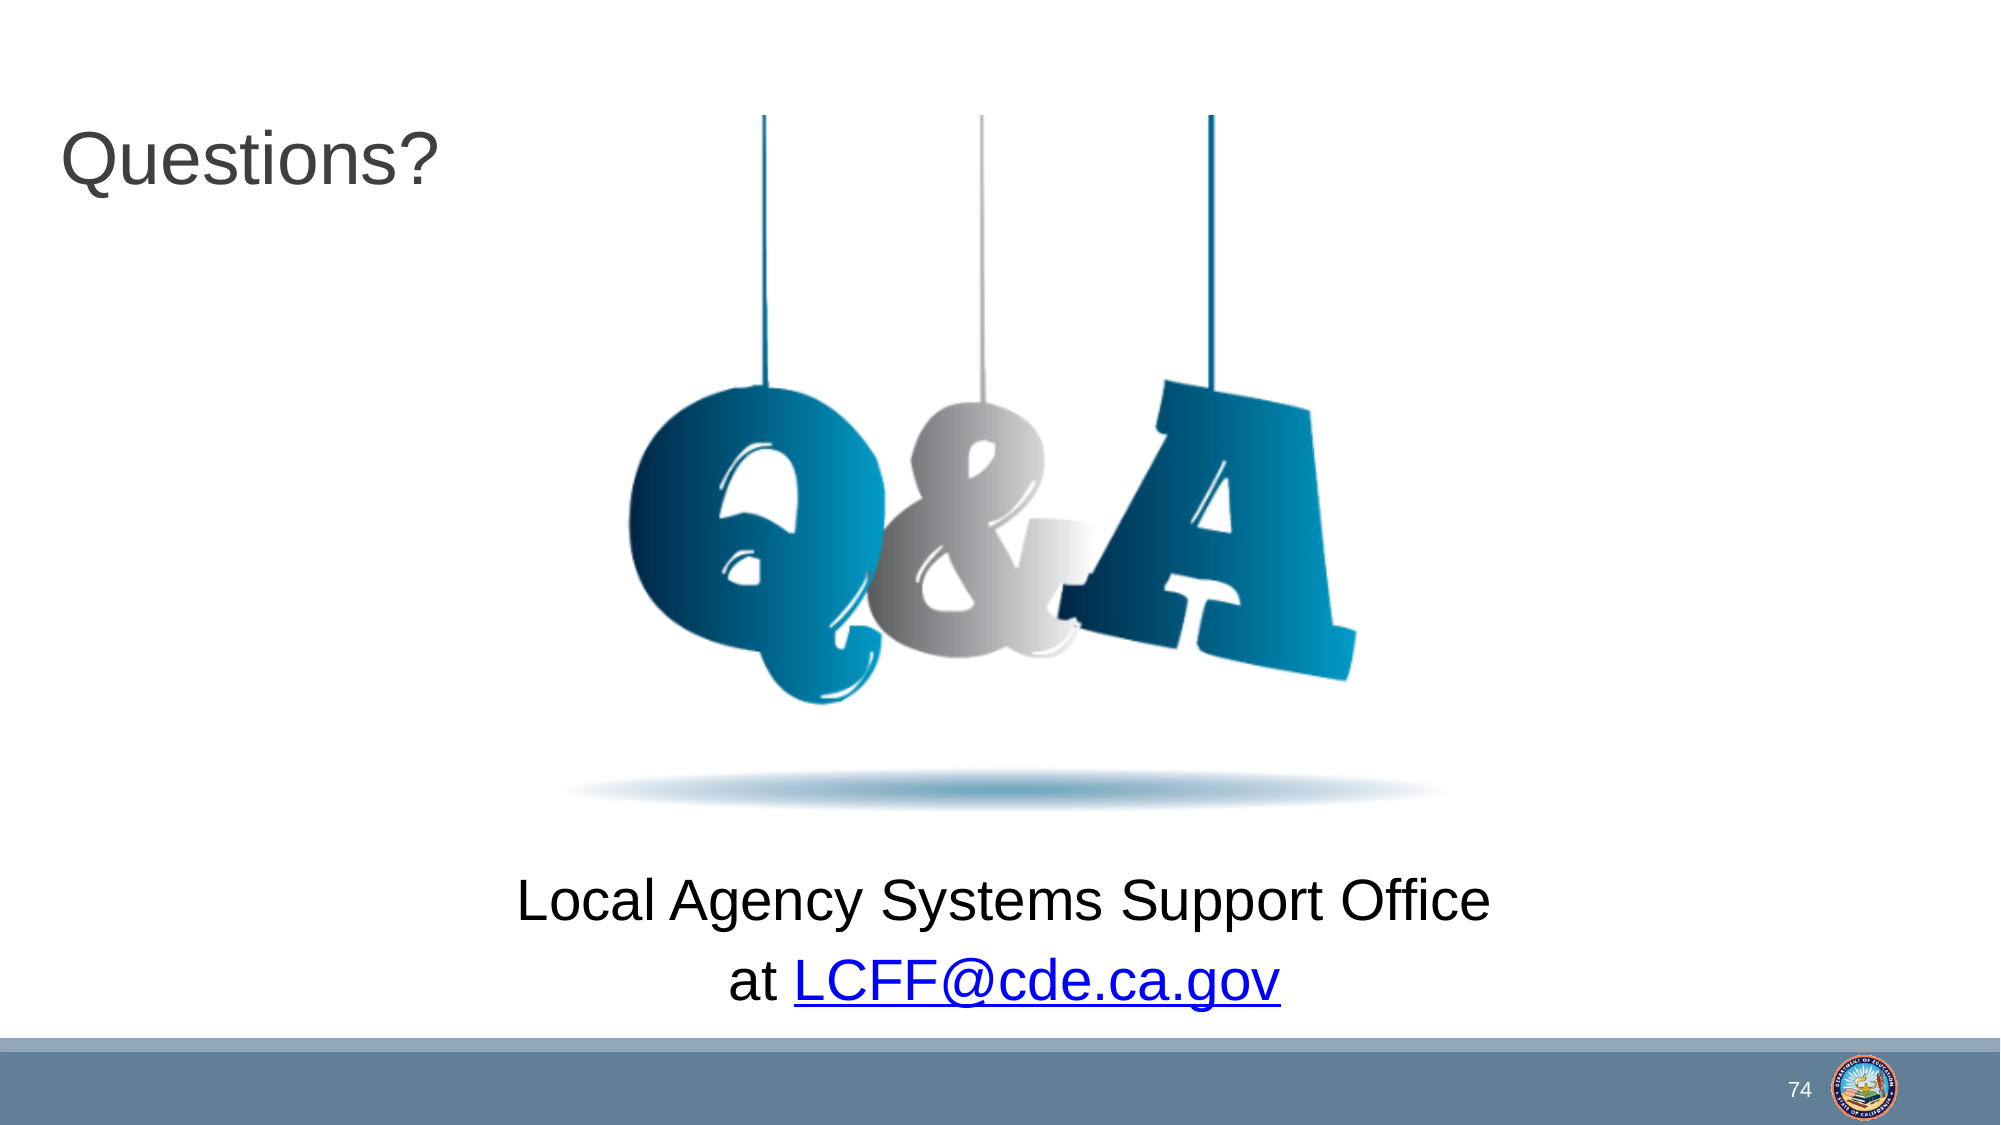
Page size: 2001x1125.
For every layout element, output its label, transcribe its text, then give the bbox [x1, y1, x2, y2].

picture [1831, 1055, 1899, 1122]
picture [456, 115, 1554, 891]
slide_number 74 [1611, 1059, 1827, 1119]
title Questions? [45, 47, 1922, 208]
picture [1190, 460, 1232, 533]
text_box Local Agency Systems Support Office at LCFF@cde.ca.gov [497, 899, 1513, 1021]
